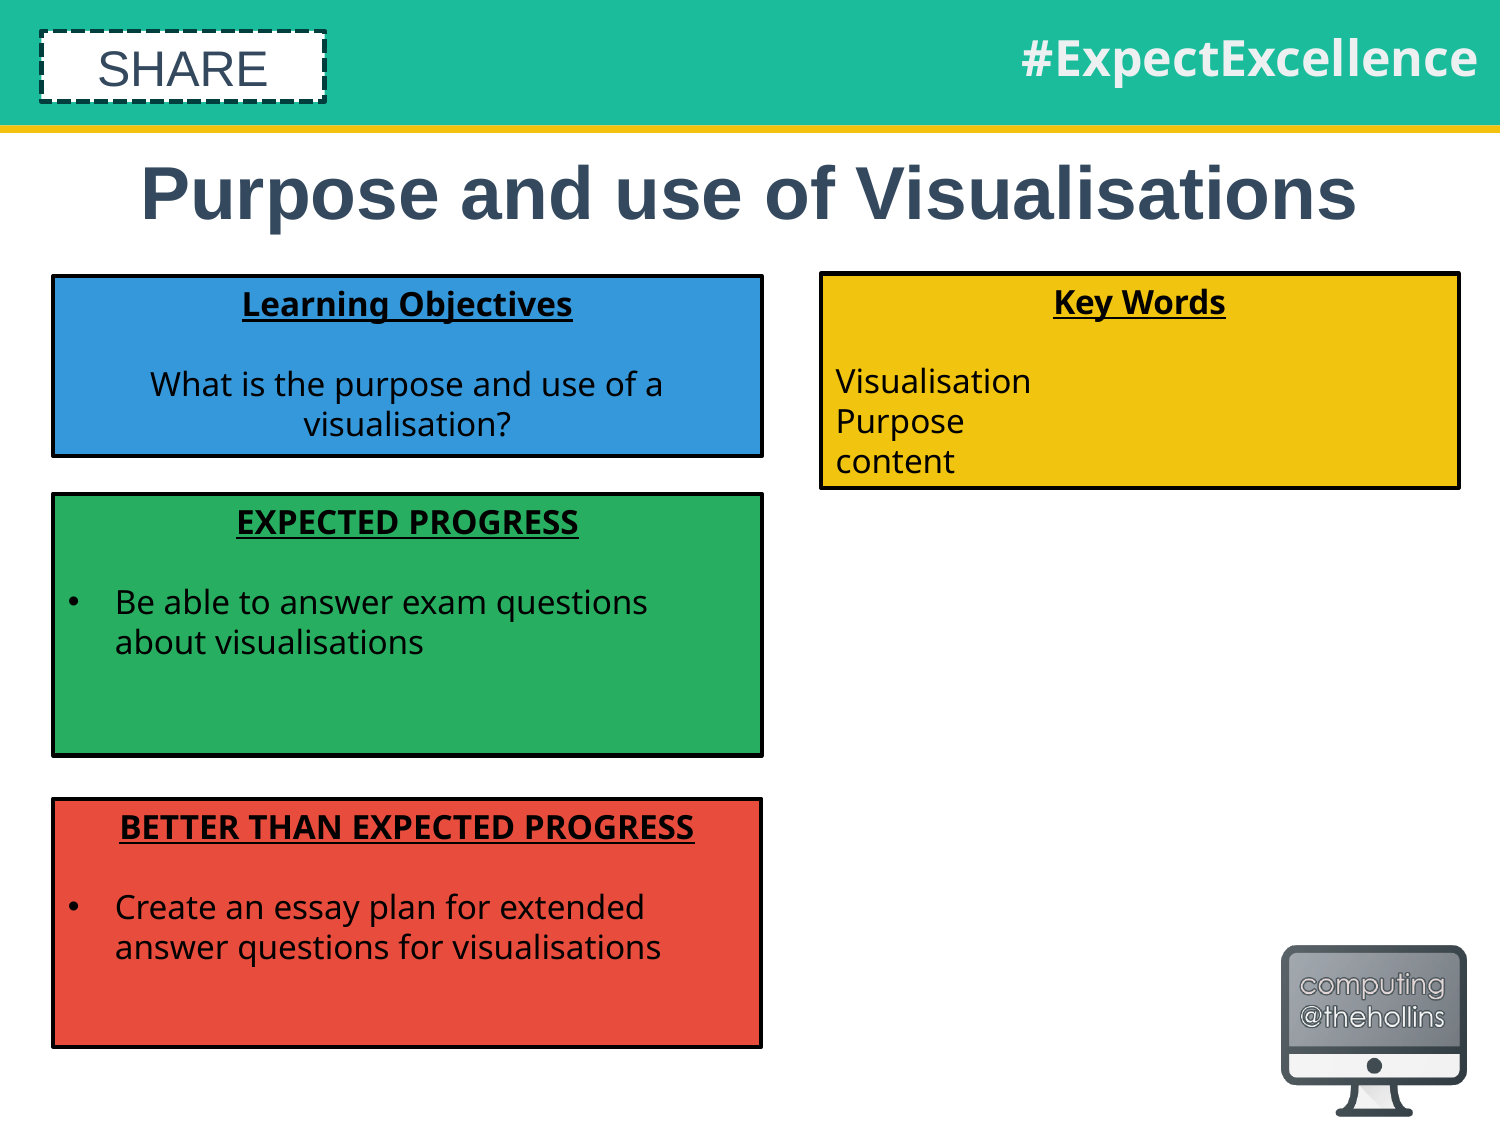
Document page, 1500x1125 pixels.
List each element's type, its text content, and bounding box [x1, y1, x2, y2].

list SHARE [39, 29, 327, 104]
picture [1281, 937, 1467, 1124]
text_box Learning Objectives What is the purpose and use of a visualisation? [51, 274, 764, 458]
title Purpose and use of Visualisations [75, 137, 1425, 283]
text_box Key Words Visualisation Purpose content [819, 271, 1461, 490]
text_box EXPECTED PROGRESS Be able to answer exam questions about visualisations [51, 492, 764, 758]
text_box BETTER THAN EXPECTED PROGRESS Create an essay plan for extended answer questions for visualisations [51, 797, 763, 1049]
